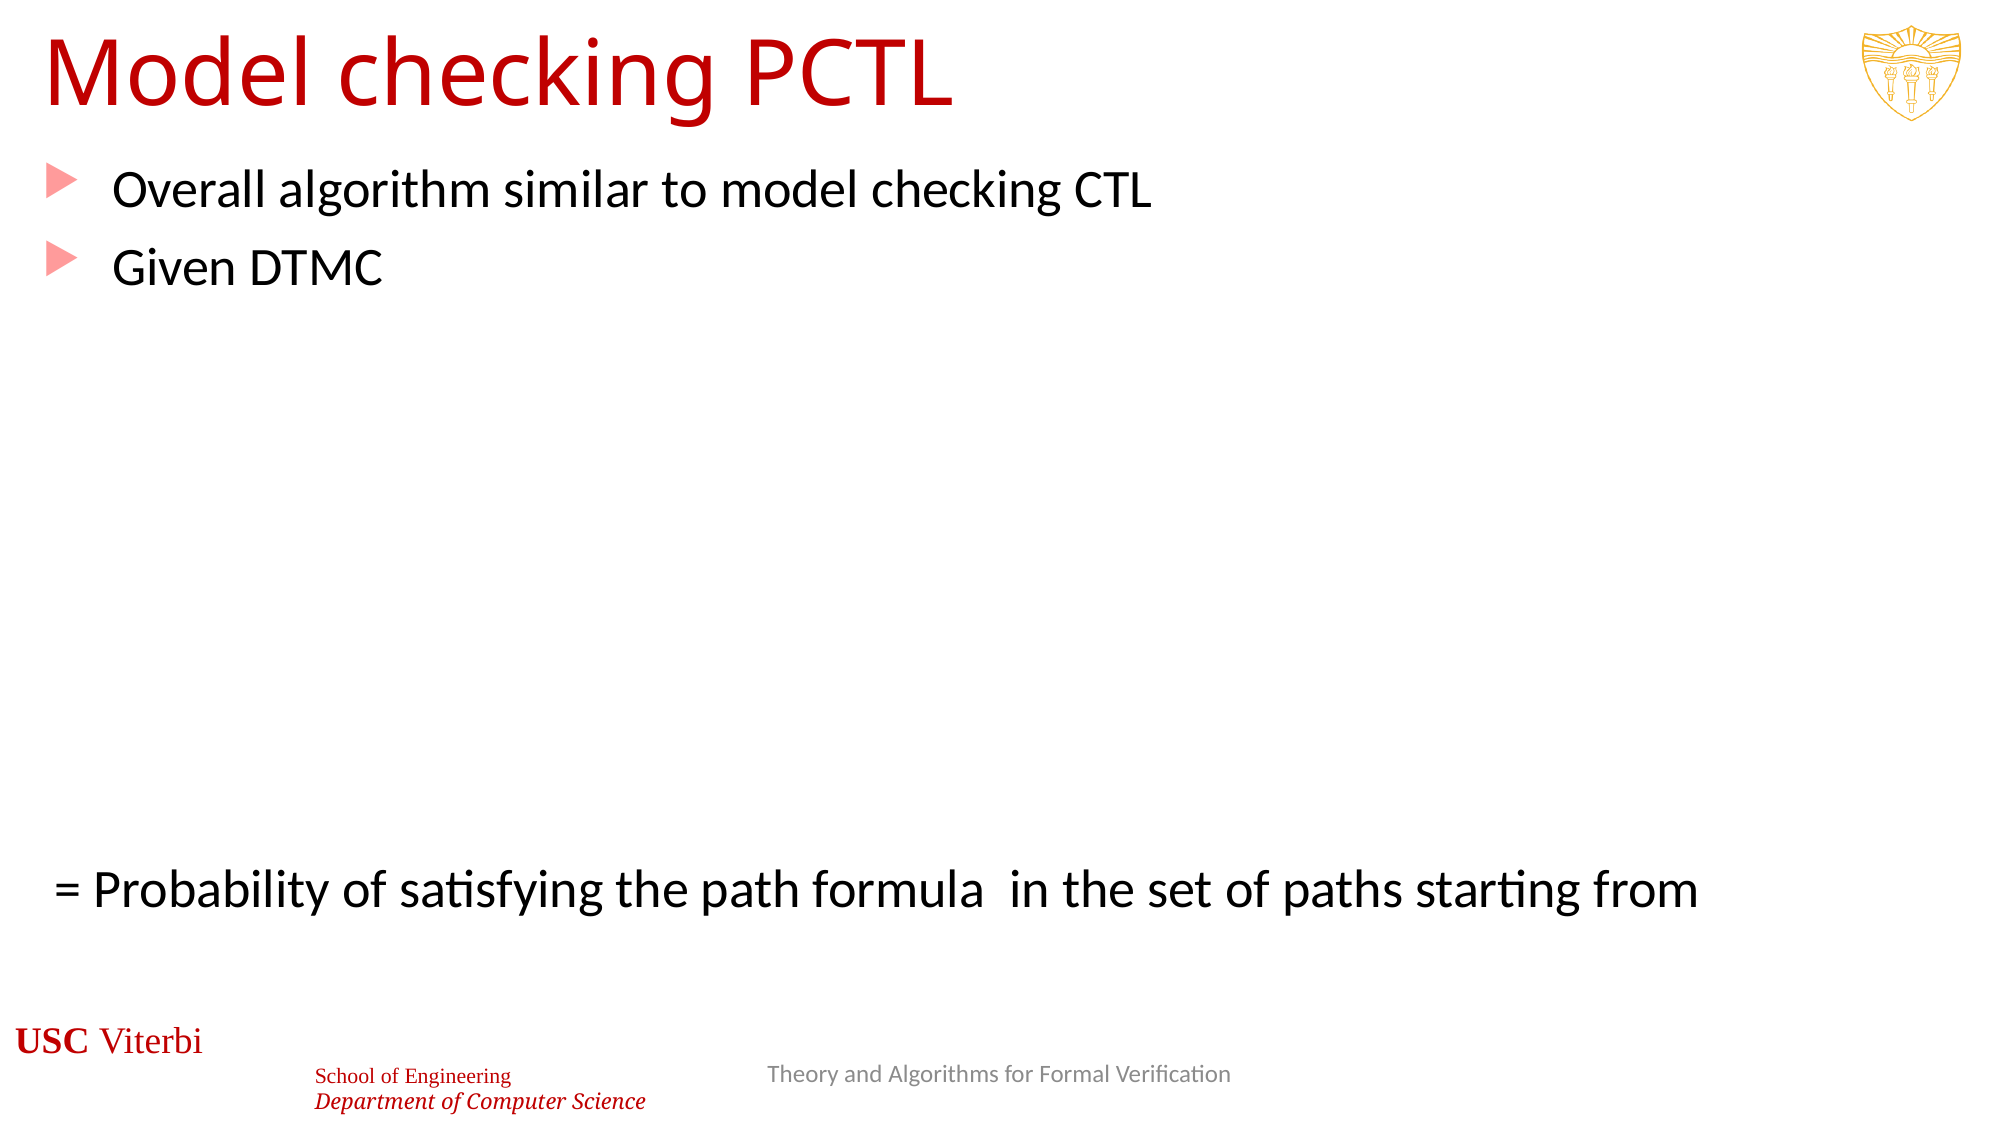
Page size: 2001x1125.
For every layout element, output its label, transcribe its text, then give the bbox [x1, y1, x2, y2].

slide_number 86 [772, 1049, 1223, 1109]
title Model checking PCTL [27, 12, 1819, 140]
picture [1829, 11, 1994, 135]
footer Theory and Algorithms for Formal Verification [662, 1042, 1338, 1103]
